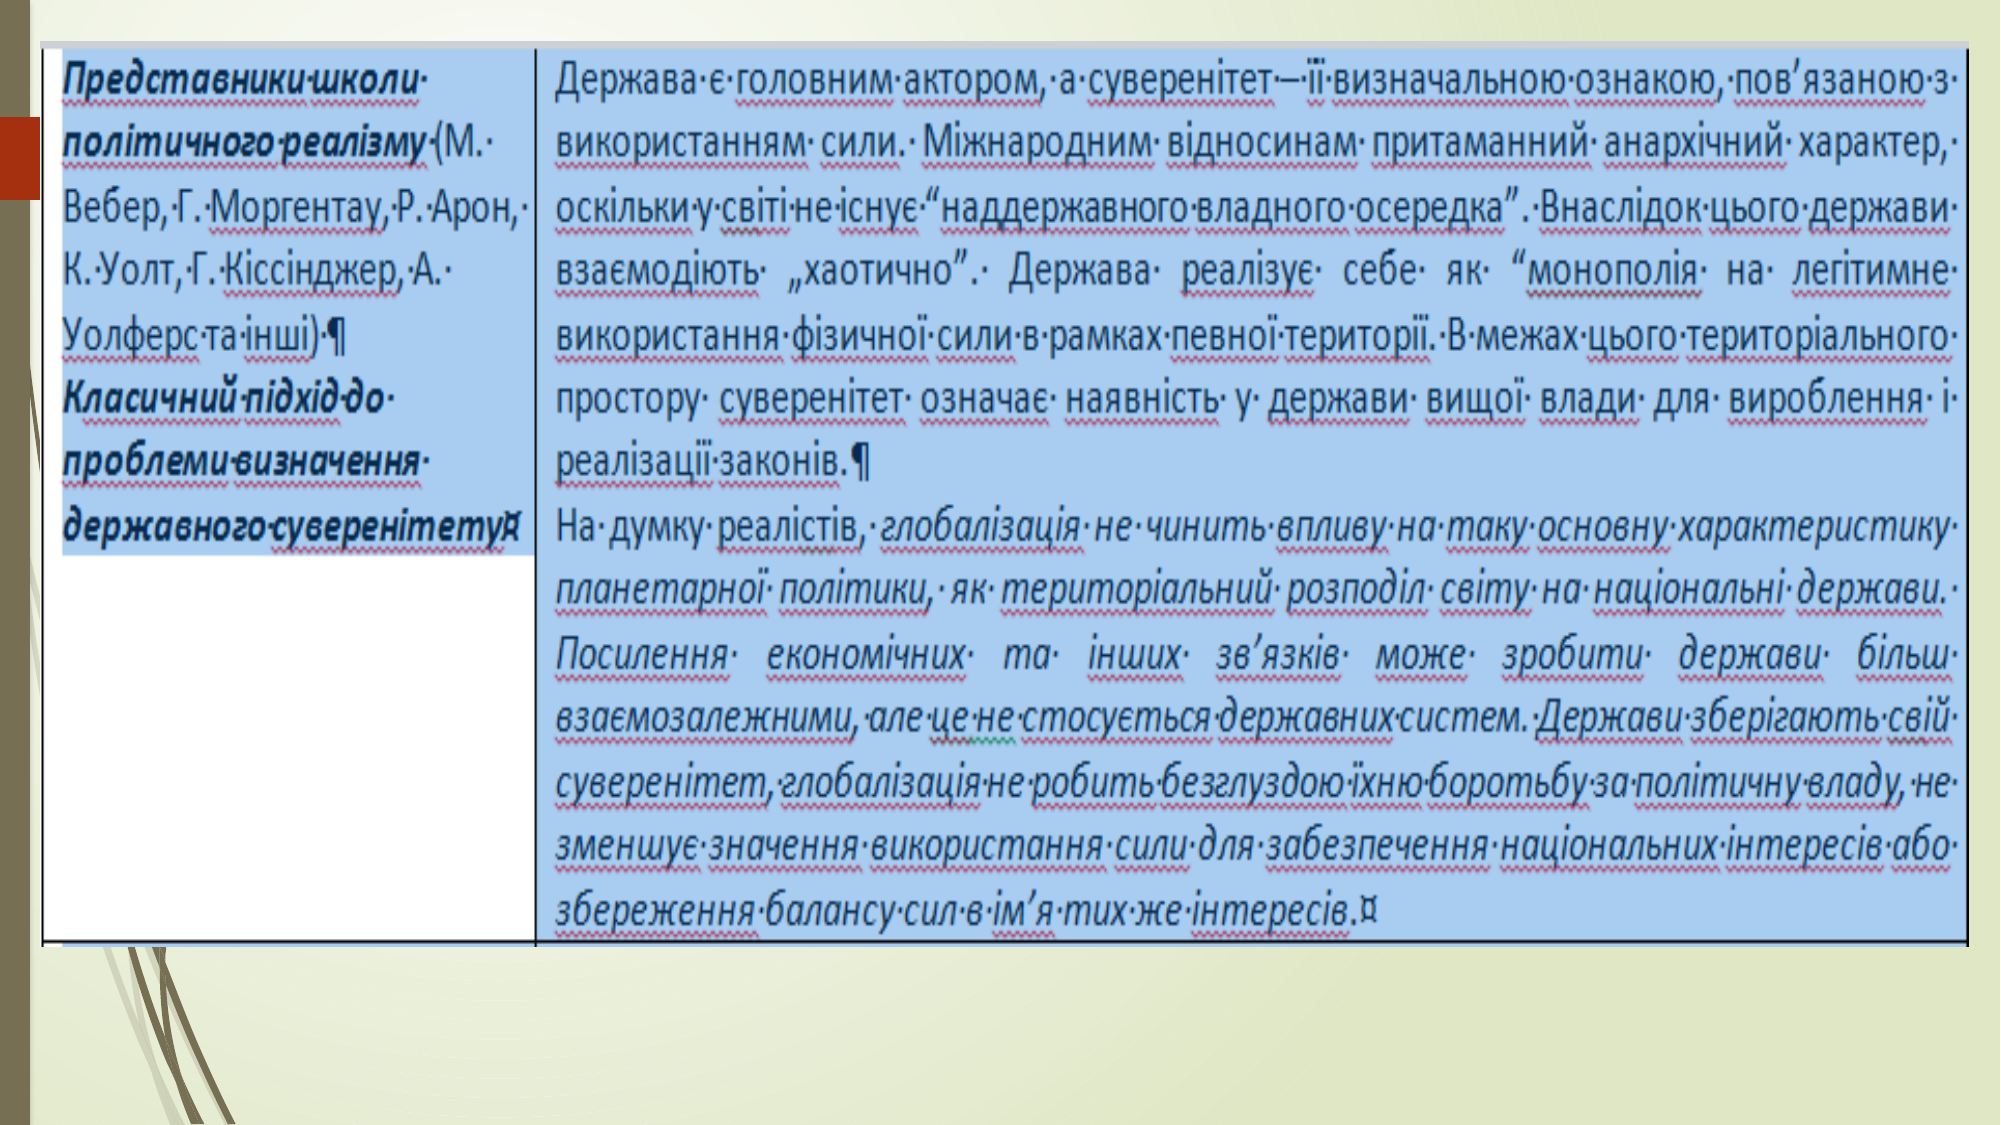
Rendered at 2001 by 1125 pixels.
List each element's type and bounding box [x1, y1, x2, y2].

picture [40, 40, 1969, 947]
